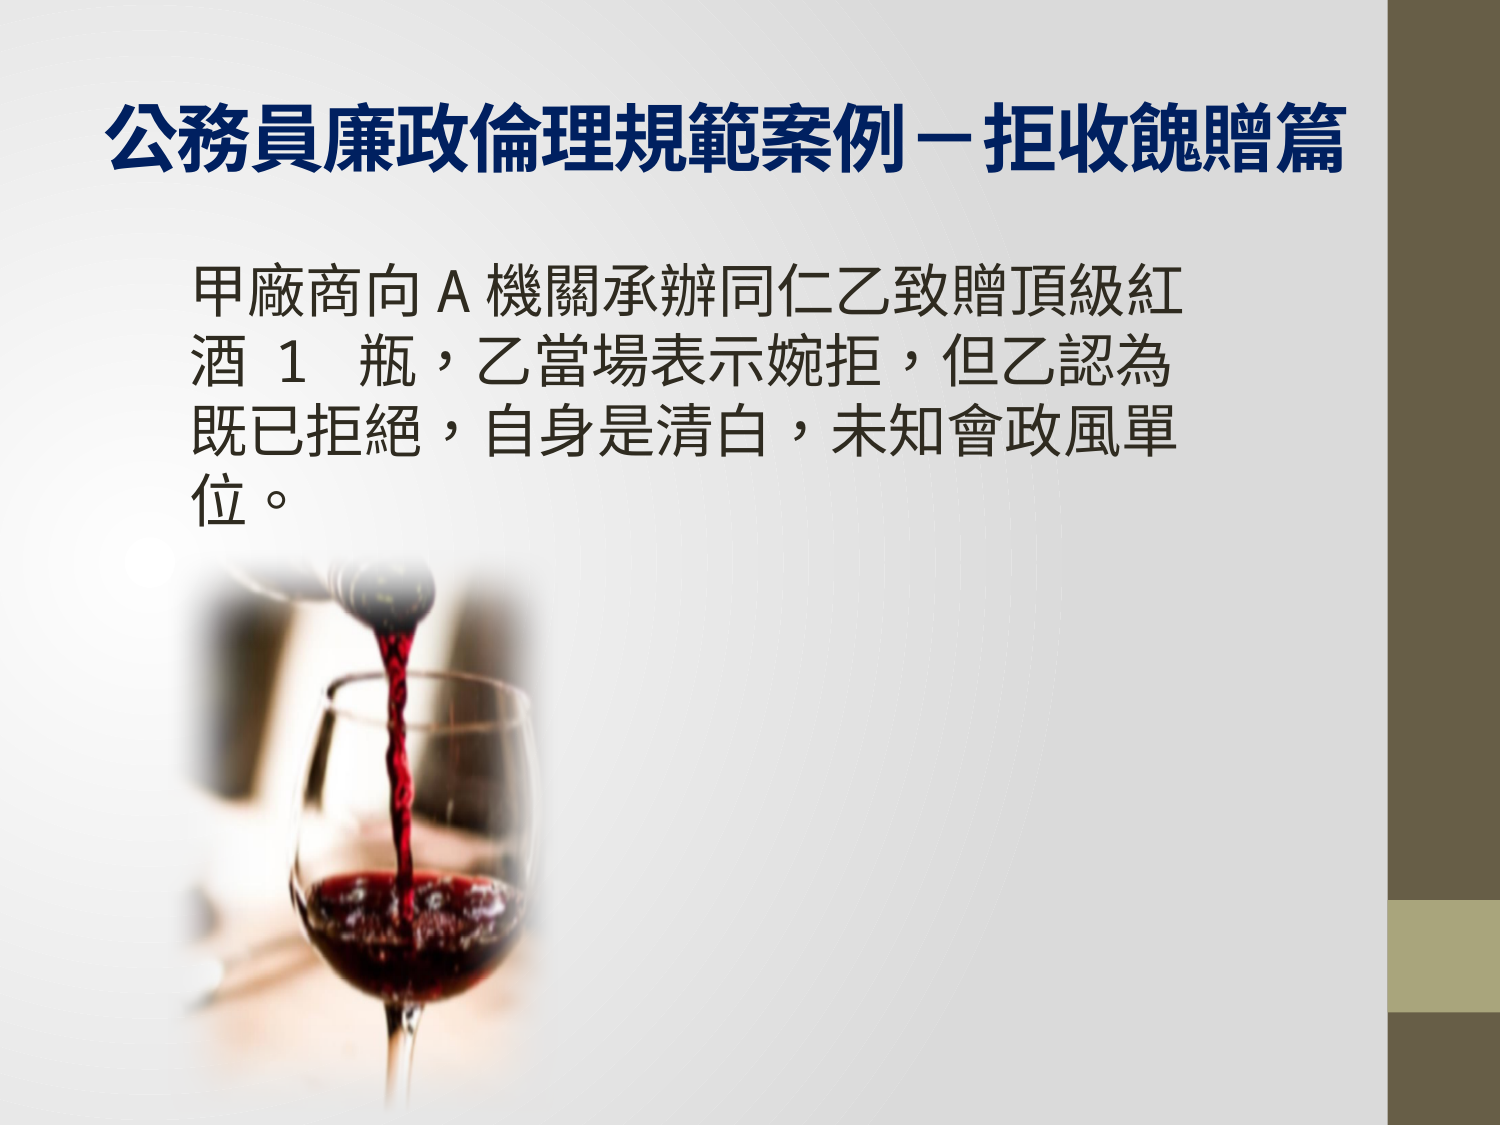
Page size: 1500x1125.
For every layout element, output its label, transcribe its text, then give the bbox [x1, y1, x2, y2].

list 甲廠商向A機關承辦同仁乙致贈頂級紅酒 1 瓶，乙當場表示婉拒，但乙認為既已拒絕，自身是清白，未知會政風單位。 [166, 246, 1217, 817]
title 公務員廉政倫理規範案例－拒收餽贈篇 [88, 42, 1500, 231]
picture [166, 547, 560, 1125]
